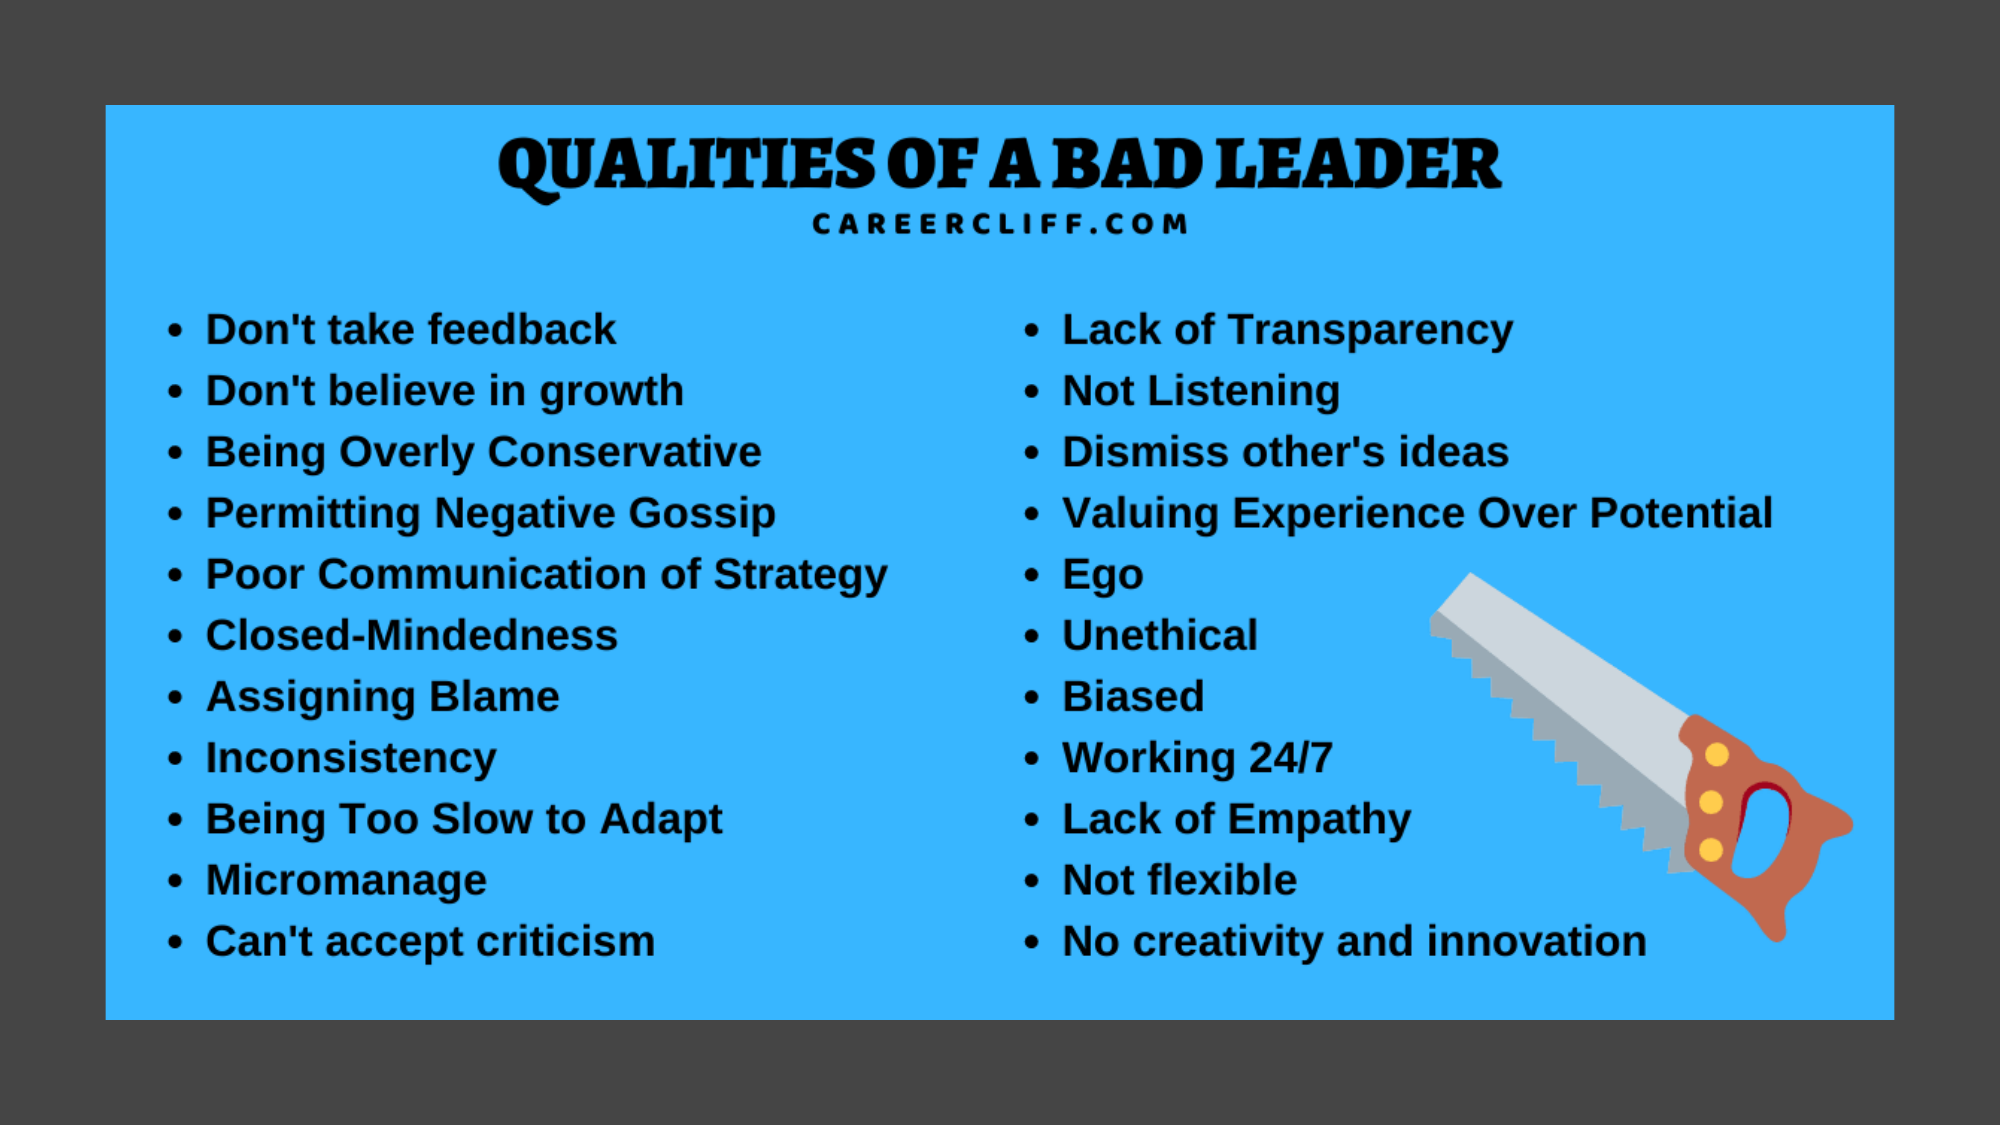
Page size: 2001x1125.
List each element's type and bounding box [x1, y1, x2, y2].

picture [105, 105, 1895, 1020]
